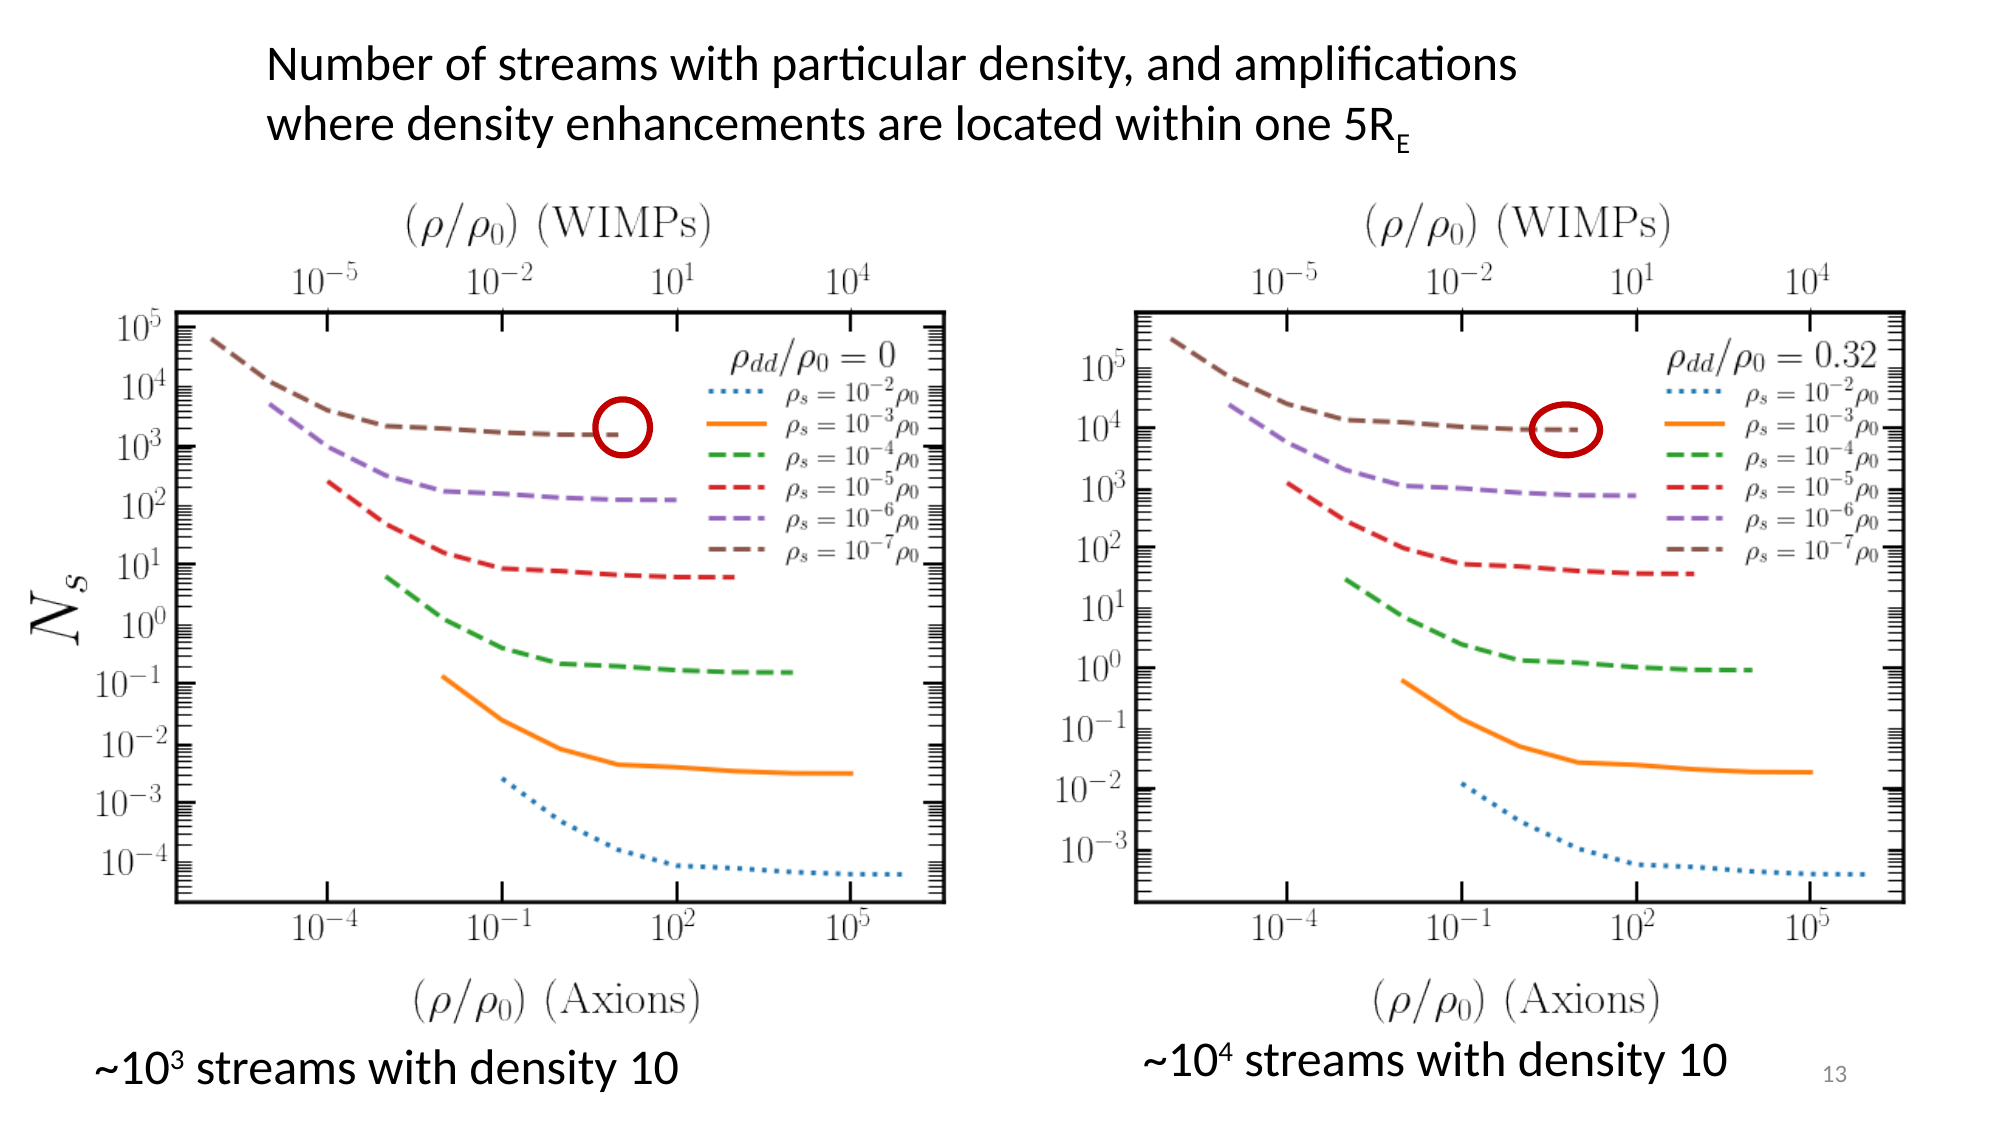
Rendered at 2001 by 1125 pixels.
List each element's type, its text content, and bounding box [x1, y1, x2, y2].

text_box Number of streams with particular density, and amplifications where density enhancements are located within one 5RE [251, 23, 1582, 167]
picture [18, 191, 1914, 1035]
slide_number 13 [1412, 1042, 1863, 1103]
